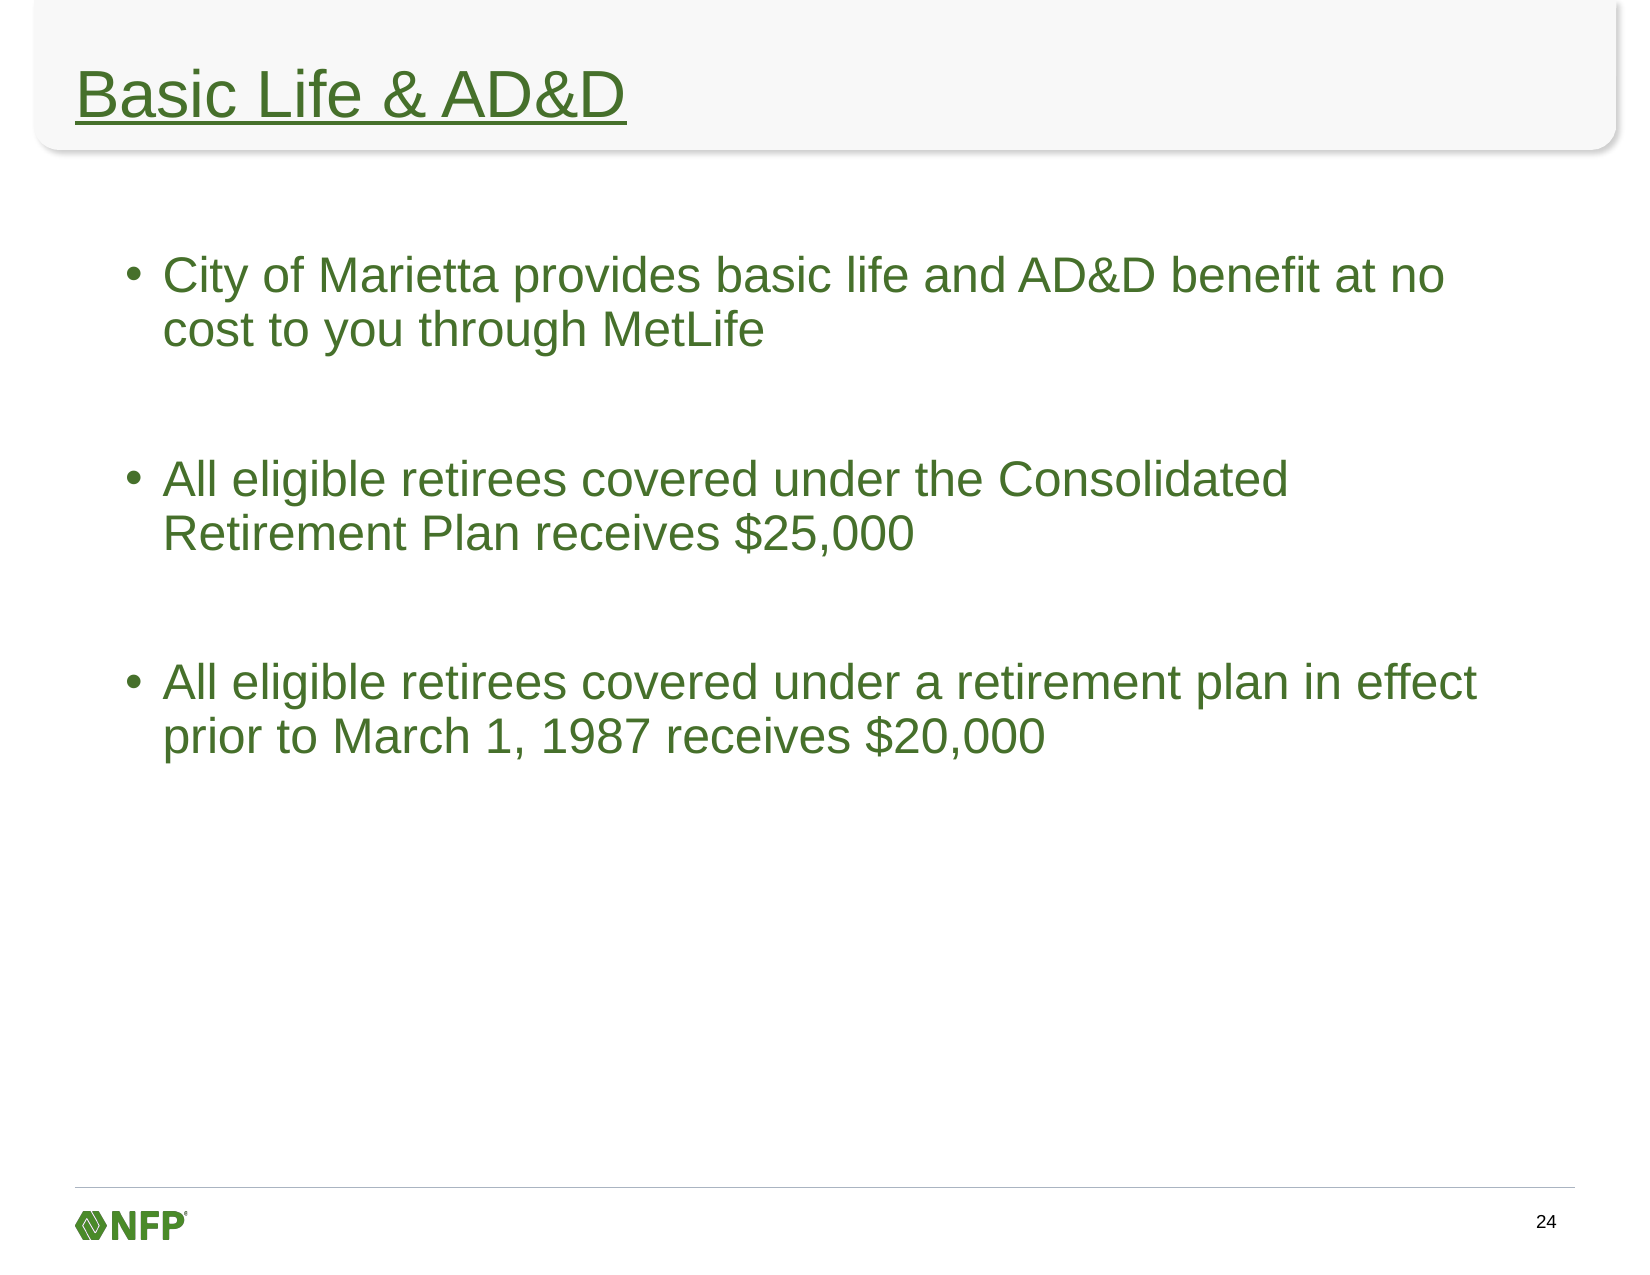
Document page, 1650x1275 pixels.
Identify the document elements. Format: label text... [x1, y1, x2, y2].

title Basic Life & AD&D [71, 40, 1579, 132]
slide_number 24 [1531, 1209, 1562, 1234]
picture [75, 1211, 188, 1240]
list City of Marietta provides basic life and AD&D benefit at no cost to you through MetLife All eligible retirees covered under the Consolidated Retirement Plan receives $25,000 All eligible retirees covered under a retirement plan in effect prior to March 1, 1987 receives $20,000 [125, 249, 1513, 765]
picture [29, 0, 1629, 163]
